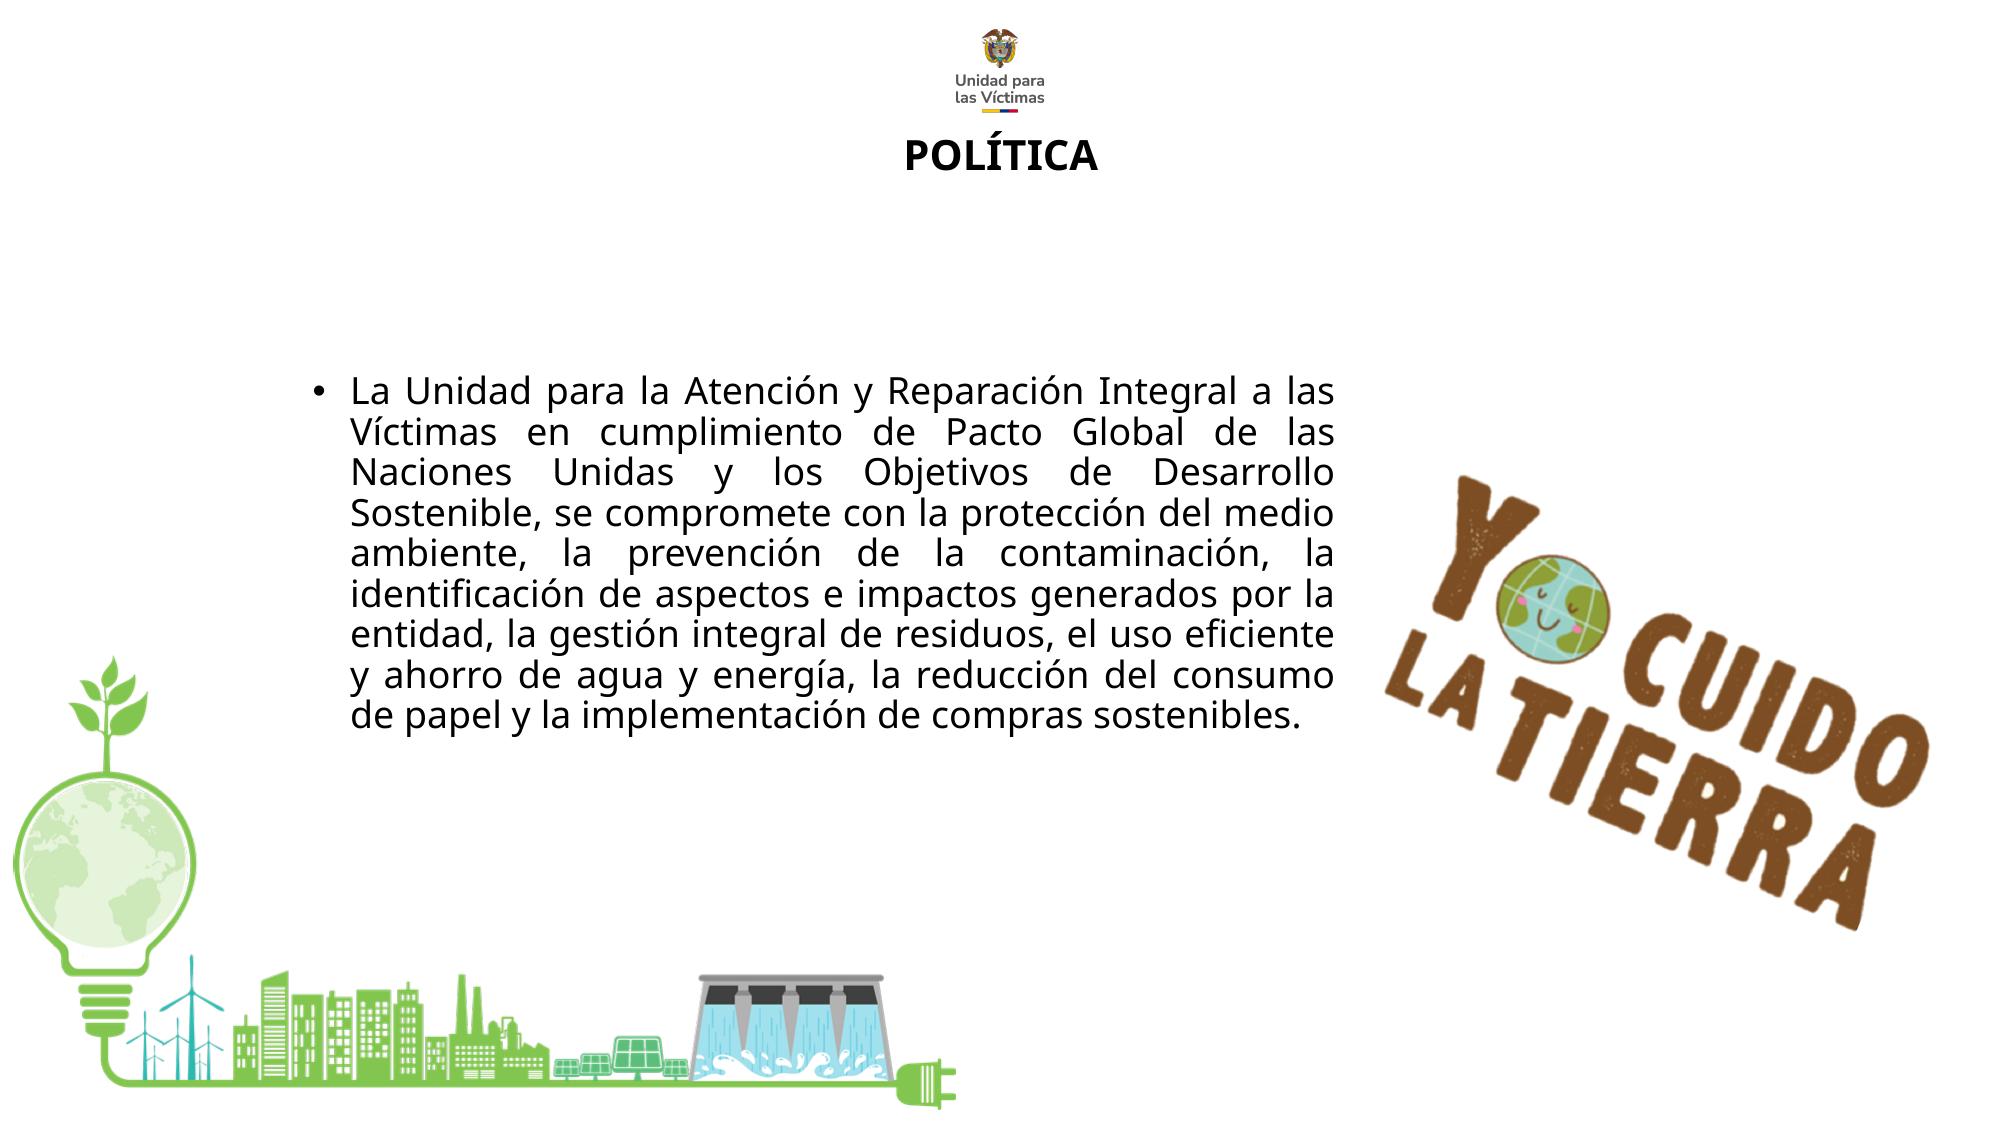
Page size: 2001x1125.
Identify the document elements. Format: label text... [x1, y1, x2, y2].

list La Unidad para la Atención y Reparación Integral a las Víctimas en cumplimiento de Pacto Global de las Naciones Unidas y los Objetivos de Desarrollo Sostenible, se compromete con la protección del medio ambiente, la prevención de la contaminación, la identificación de aspectos e impactos generados por la entidad, la gestión integral de residuos, el uso eficiente y ahorro de agua y energía, la reducción del consumo de papel y la implementación de compras sostenibles. [297, 365, 1352, 1018]
title POLÍTICA [34, 110, 1967, 203]
picture [1353, 460, 1966, 938]
picture [13, 655, 956, 1110]
picture [943, 18, 1057, 110]
